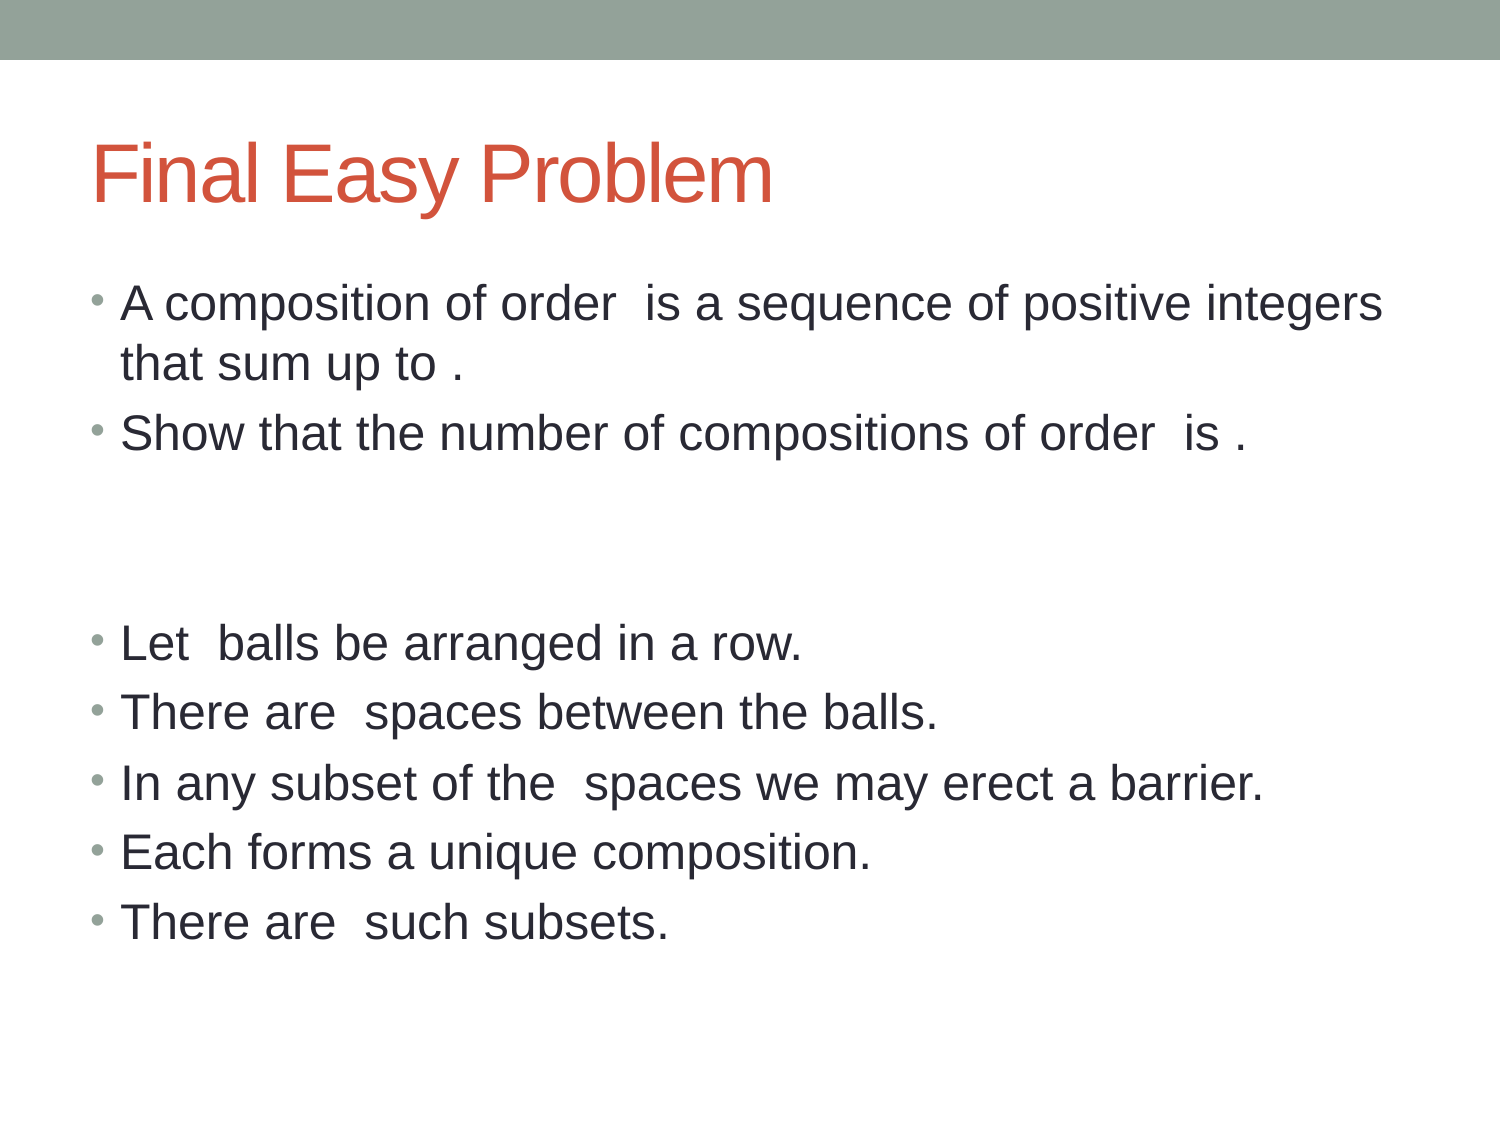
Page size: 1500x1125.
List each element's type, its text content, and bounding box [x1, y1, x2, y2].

title Final Easy Problem [75, 87, 1425, 250]
